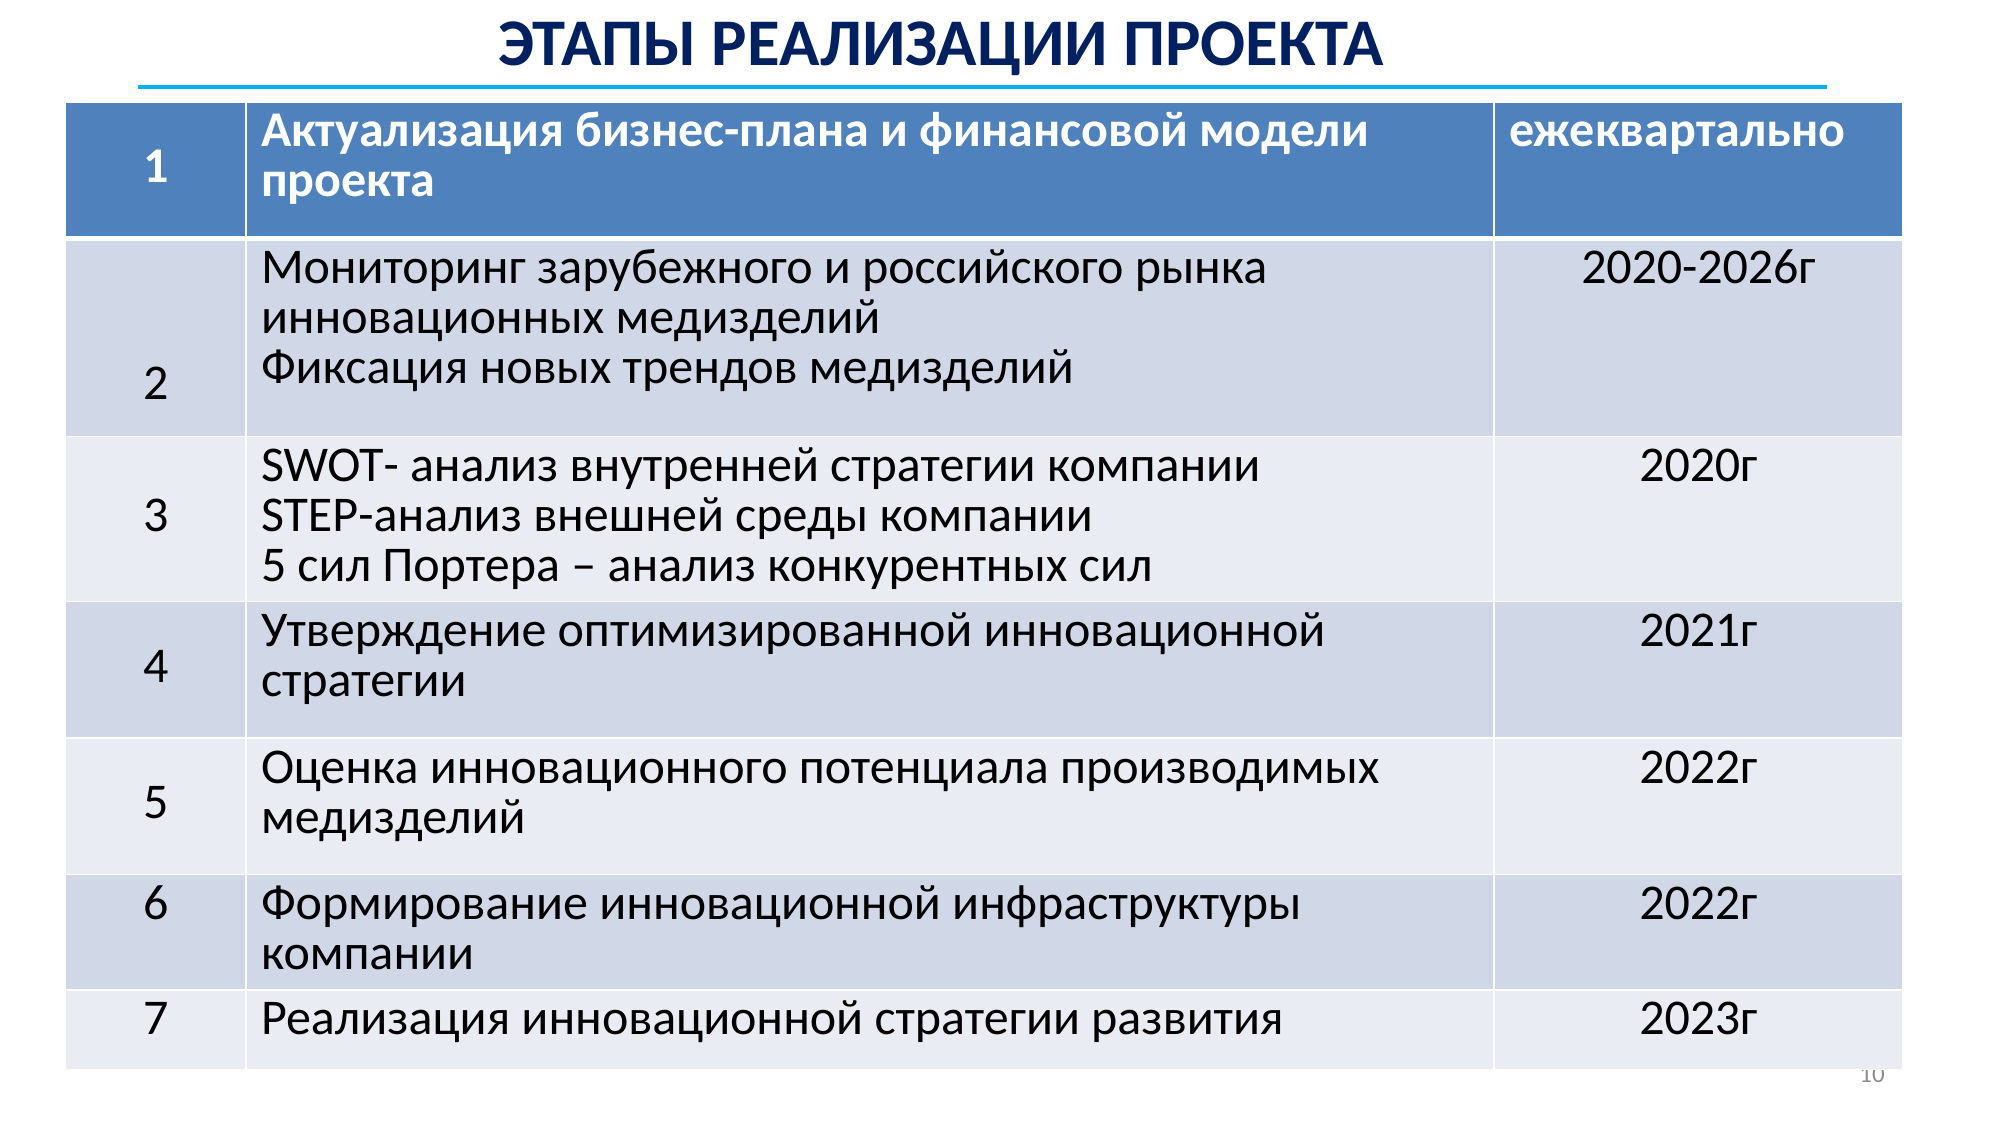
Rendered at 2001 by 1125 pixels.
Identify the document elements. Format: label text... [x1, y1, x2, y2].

table_cell 3 [66, 437, 245, 601]
table_cell 6 [66, 875, 245, 989]
table_cell Формирование инновационной инфраструктуры компании [247, 875, 1493, 989]
table_cell Мониторинг зарубежного и российского рынка инновационных медизделий Фиксация новых трендов медизделий [247, 241, 1493, 436]
table_header ежеквартально [1495, 103, 1902, 236]
table_cell 2021г [1495, 602, 1902, 737]
table_cell 4 [66, 602, 245, 737]
table_cell 2 [66, 241, 245, 436]
table_cell 2020-2026г [1495, 241, 1902, 436]
table_cell 2023г [1495, 991, 1902, 1069]
table_cell SWOT- анализ внутренней стратегии компании STEP-анализ внешней среды компании 5 сил Портера – анализ конкурентных сил [247, 437, 1493, 601]
table_cell 2022г [1495, 875, 1902, 989]
table_header Актуализация бизнес-плана и финансовой модели проекта [247, 103, 1493, 236]
table_cell 2022г [1495, 739, 1902, 874]
table_header 1 [66, 103, 245, 236]
table_cell Оценка инновационного потенциала производимых медизделий [247, 739, 1493, 874]
table_cell 2020г [1495, 437, 1902, 601]
table_cell 7 [66, 991, 245, 1069]
text_box Этапы реализации проекта [97, 0, 1787, 86]
table_cell Реализация инновационной стратегии развития [247, 991, 1493, 1069]
table_cell Утверждение оптимизированной инновационной стратегии [247, 602, 1493, 737]
slide_number 10 [1433, 1070, 1900, 1103]
table_cell 5 [66, 739, 245, 874]
